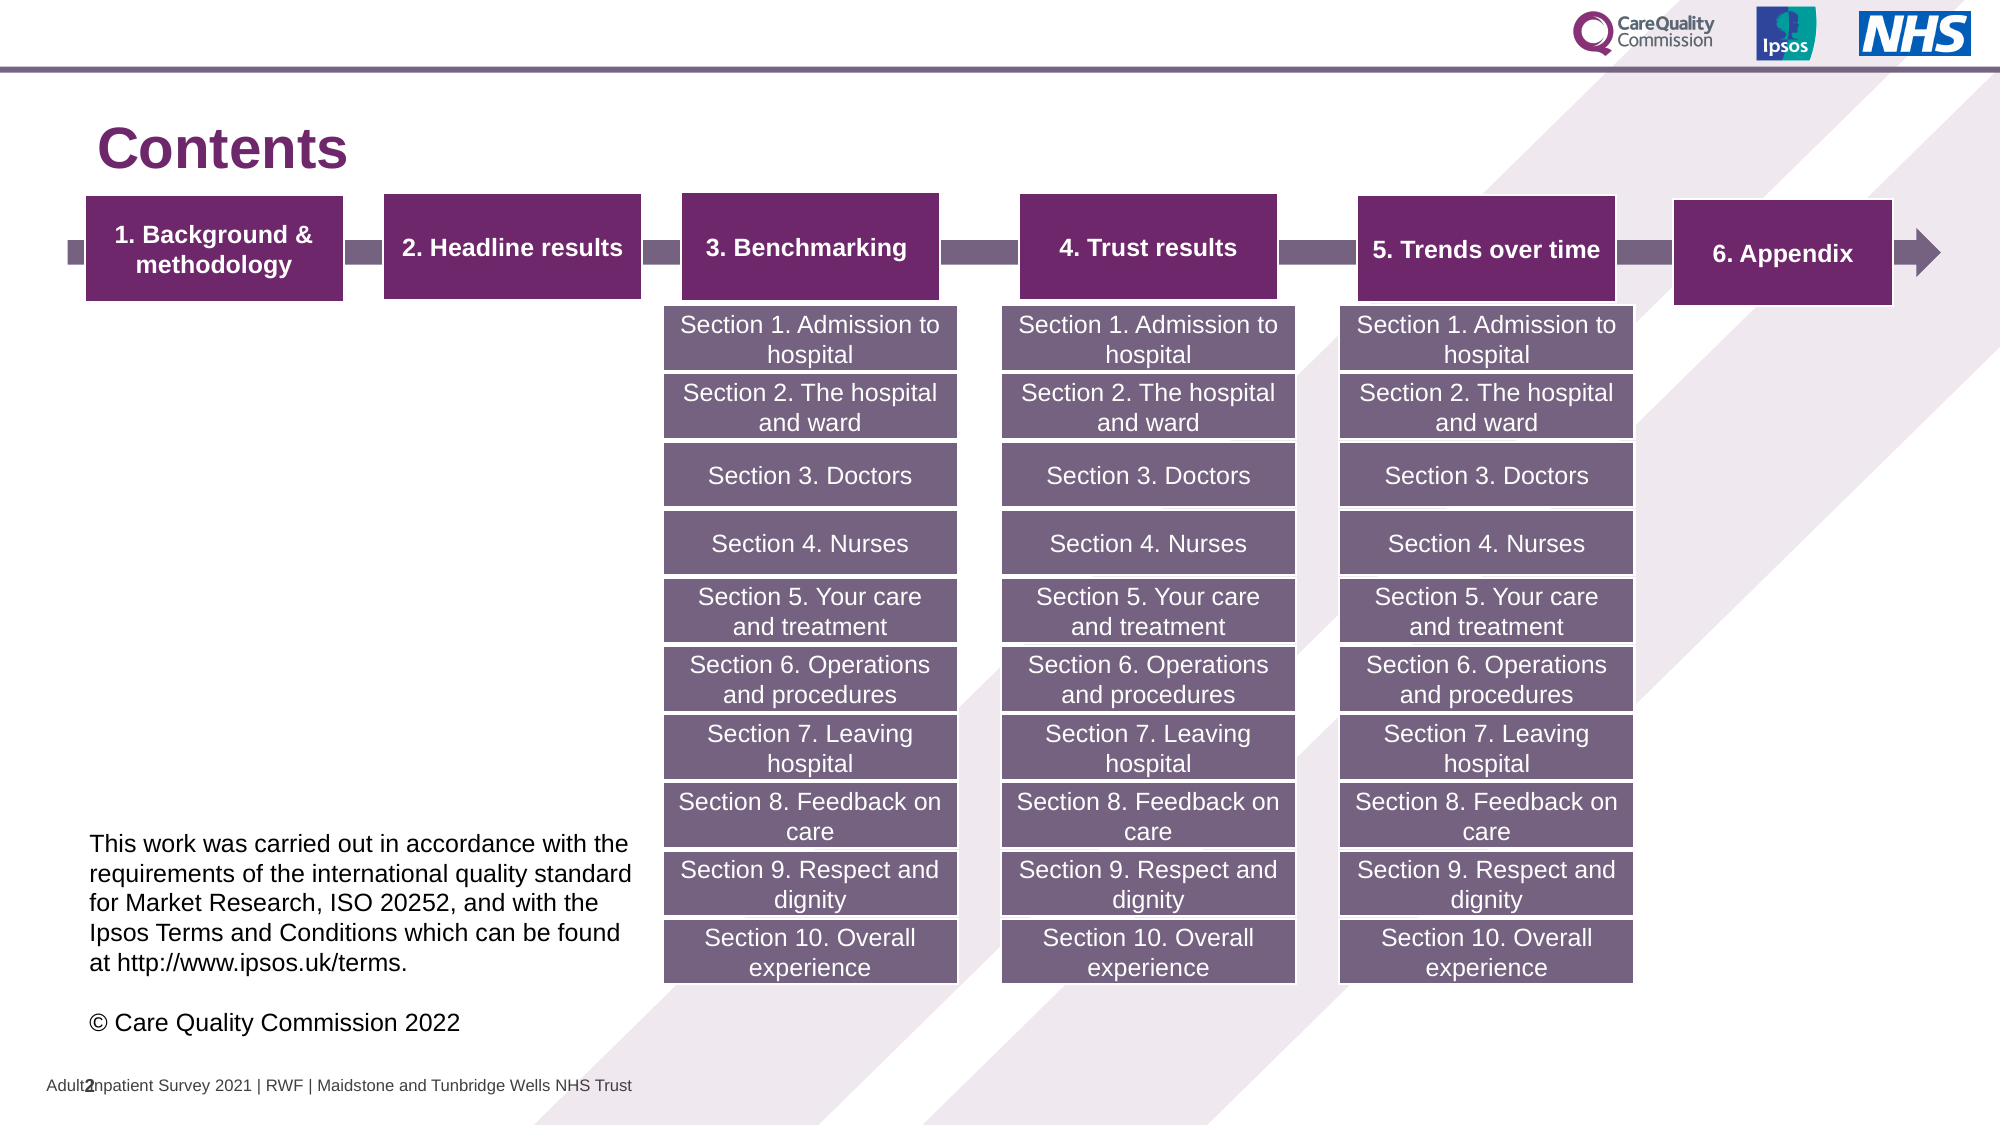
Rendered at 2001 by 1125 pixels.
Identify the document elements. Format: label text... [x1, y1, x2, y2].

text_box Section 3. Doctors [1338, 441, 1636, 508]
text_box Section 2. The hospital and ward [1000, 372, 1297, 440]
text_box 3. Benchmarking [680, 191, 941, 302]
text_box Section 6. Operations and procedures [662, 645, 959, 713]
text_box Section 5. Your care and treatment [1000, 577, 1297, 644]
picture [1573, 11, 1715, 56]
text_box Section 2. The hospital and ward [1338, 372, 1636, 440]
text_box Section 4. Nurses [1338, 509, 1636, 576]
picture [1859, 11, 1971, 56]
text_box [643, 239, 680, 266]
text_box Section 4. Nurses [662, 509, 959, 576]
text_box Section 1. Admission to hospital [1000, 304, 1297, 372]
text_box Section 7. Leaving hospital [662, 713, 959, 781]
text_box [345, 239, 382, 266]
text_box Section 2. The hospital and ward [662, 372, 959, 440]
text_box Section 9. Respect and dignity [1338, 850, 1636, 917]
text_box Section 3. Doctors [662, 441, 959, 508]
text_box Section 10. Overall experience [1000, 918, 1297, 985]
text_box Section 7. Leaving hospital [1338, 713, 1636, 781]
text_box 1. Background & methodology [84, 194, 345, 303]
text_box 6. Appendix [1672, 198, 1894, 307]
text_box Section 5. Your care and treatment [662, 577, 959, 644]
text_box Section 8. Feedback on care [662, 781, 959, 849]
text_box [66, 239, 84, 266]
text_box [1894, 225, 1943, 280]
text_box Section 4. Nurses [1000, 509, 1297, 576]
picture [1756, 6, 1817, 61]
text_box Section 6. Operations and procedures [1338, 645, 1636, 713]
text_box [1279, 239, 1356, 266]
text_box 5. Trends over time [1356, 194, 1617, 303]
text_box Section 1. Admission to hospital [662, 304, 959, 372]
text_box [1617, 239, 1672, 266]
text_box Section 9. Respect and dignity [662, 850, 959, 917]
text_box 2. Headline results [382, 192, 643, 301]
text_box Section 8. Feedback on care [1338, 781, 1636, 849]
text_box Section 10. Overall experience [662, 918, 959, 985]
text_box 4. Trust results [1018, 192, 1279, 301]
text_box Section 3. Doctors [1000, 441, 1297, 508]
text_box This work was carried out in accordance with the requirements of the international quality standard for Market Research, ISO 20252, and with the Ipsos Terms and Conditions which can be found at http://www.ipsos.uk/terms. © Care Quality Commission 2022 [74, 819, 649, 1044]
text_box Section 10. Overall experience [1338, 918, 1636, 985]
text_box Section 7. Leaving hospital [1000, 713, 1297, 781]
text_box Section 1. Admission to hospital [1338, 304, 1636, 372]
text_box 2 [84, 1066, 122, 1125]
text_box Section 6. Operations and procedures [1000, 645, 1297, 713]
text_box [941, 239, 1018, 266]
text_box Section 8. Feedback on care [1000, 781, 1297, 849]
text_box Section 5. Your care and treatment [1338, 577, 1636, 644]
text_box Section 9. Respect and dignity [1000, 850, 1297, 917]
title Contents [82, 110, 1451, 190]
